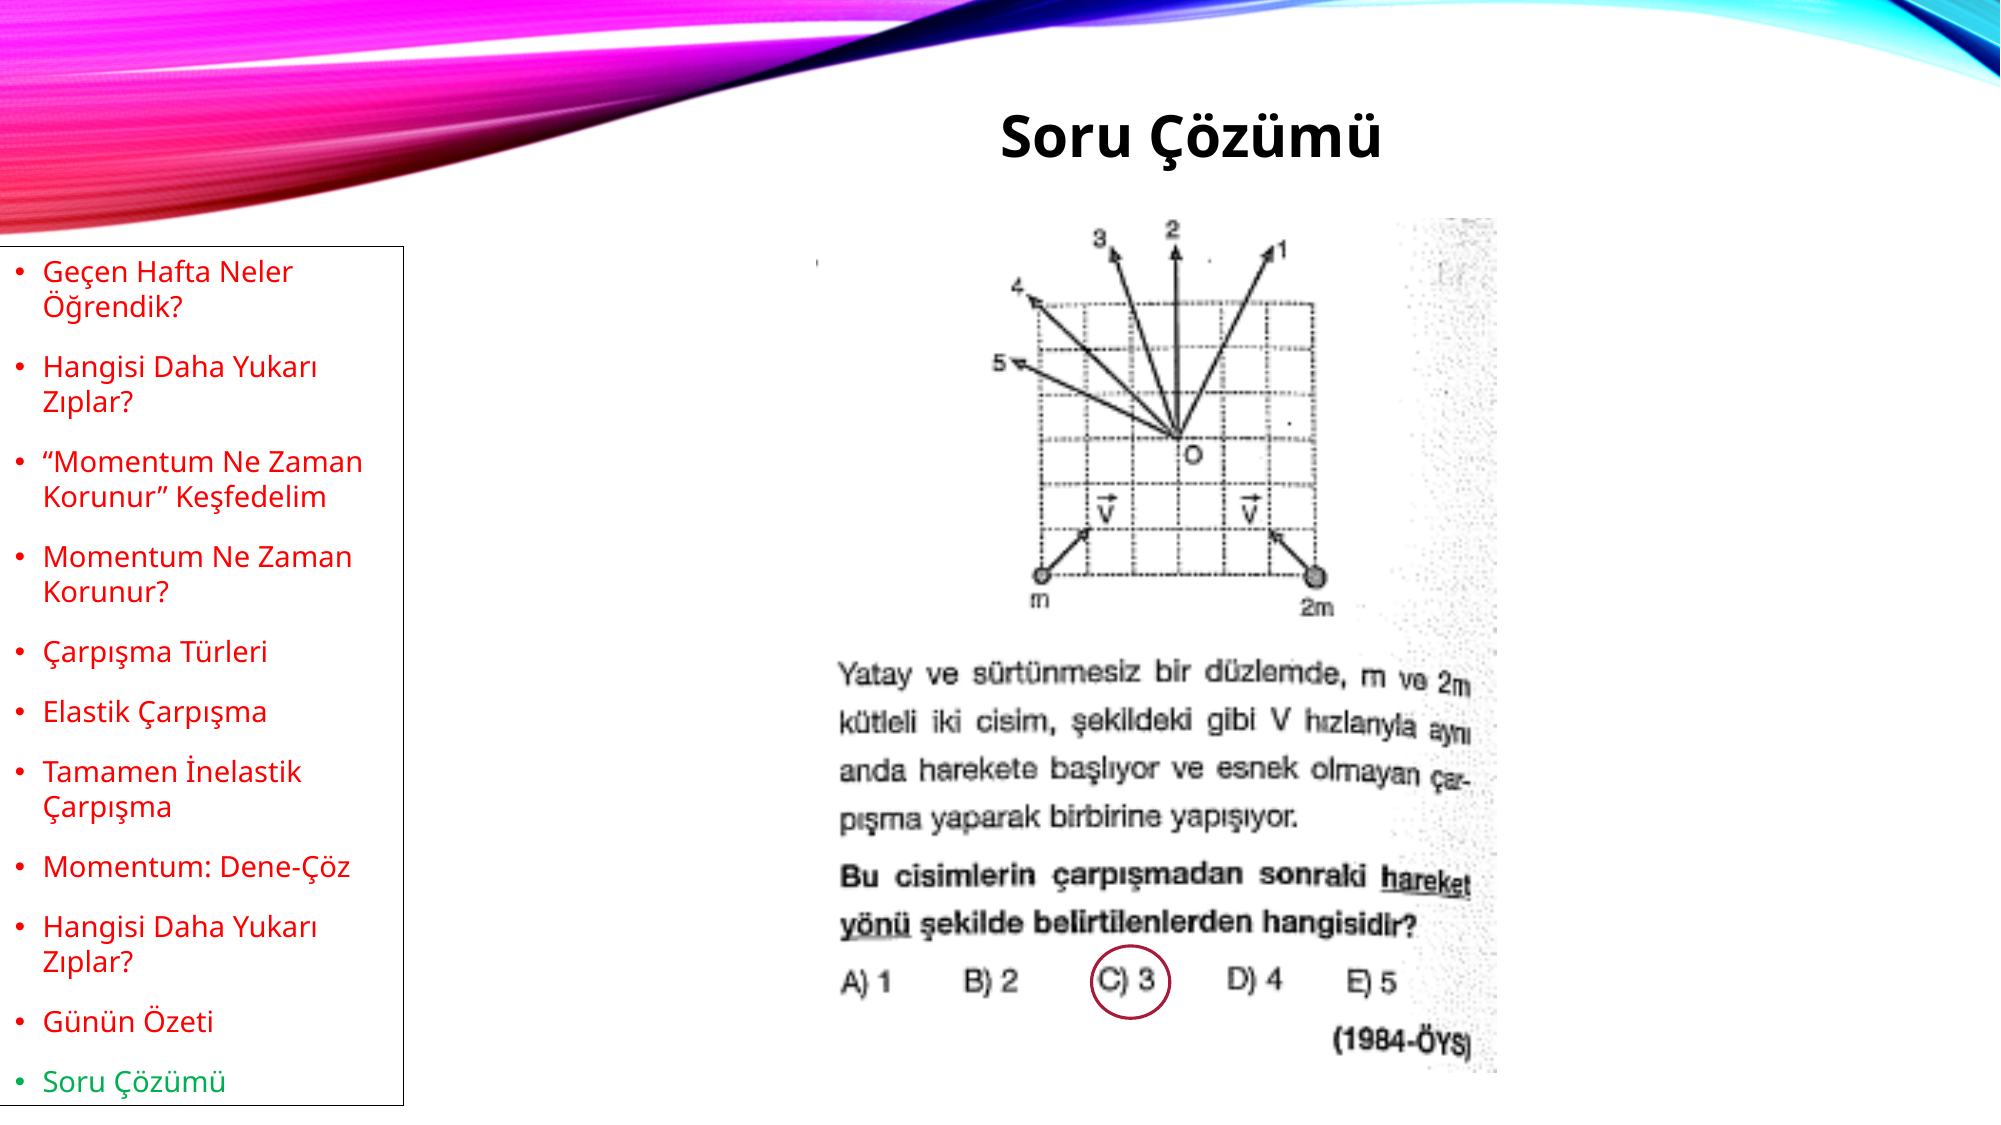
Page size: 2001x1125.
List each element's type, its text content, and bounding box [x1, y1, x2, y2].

picture [1890, 0, 2000, 75]
picture [1910, 0, 2000, 45]
text_box Soru Çözümü [985, 91, 1908, 177]
picture [0, 0, 2000, 1073]
text_box Geçen Hafta Neler Öğrendik? Hangisi Daha Yukarı Zıplar? “Momentum Ne Zaman Korunur” Keşfedelim Momentum Ne Zaman Korunur? Çarpışma Türleri Elastik Çarpışma Tamamen İnelastik Çarpışma Momentum: Dene-Çöz Hangisi Daha Yukarı Zıplar? Günün Özeti Soru Çözümü [0, 246, 404, 1106]
